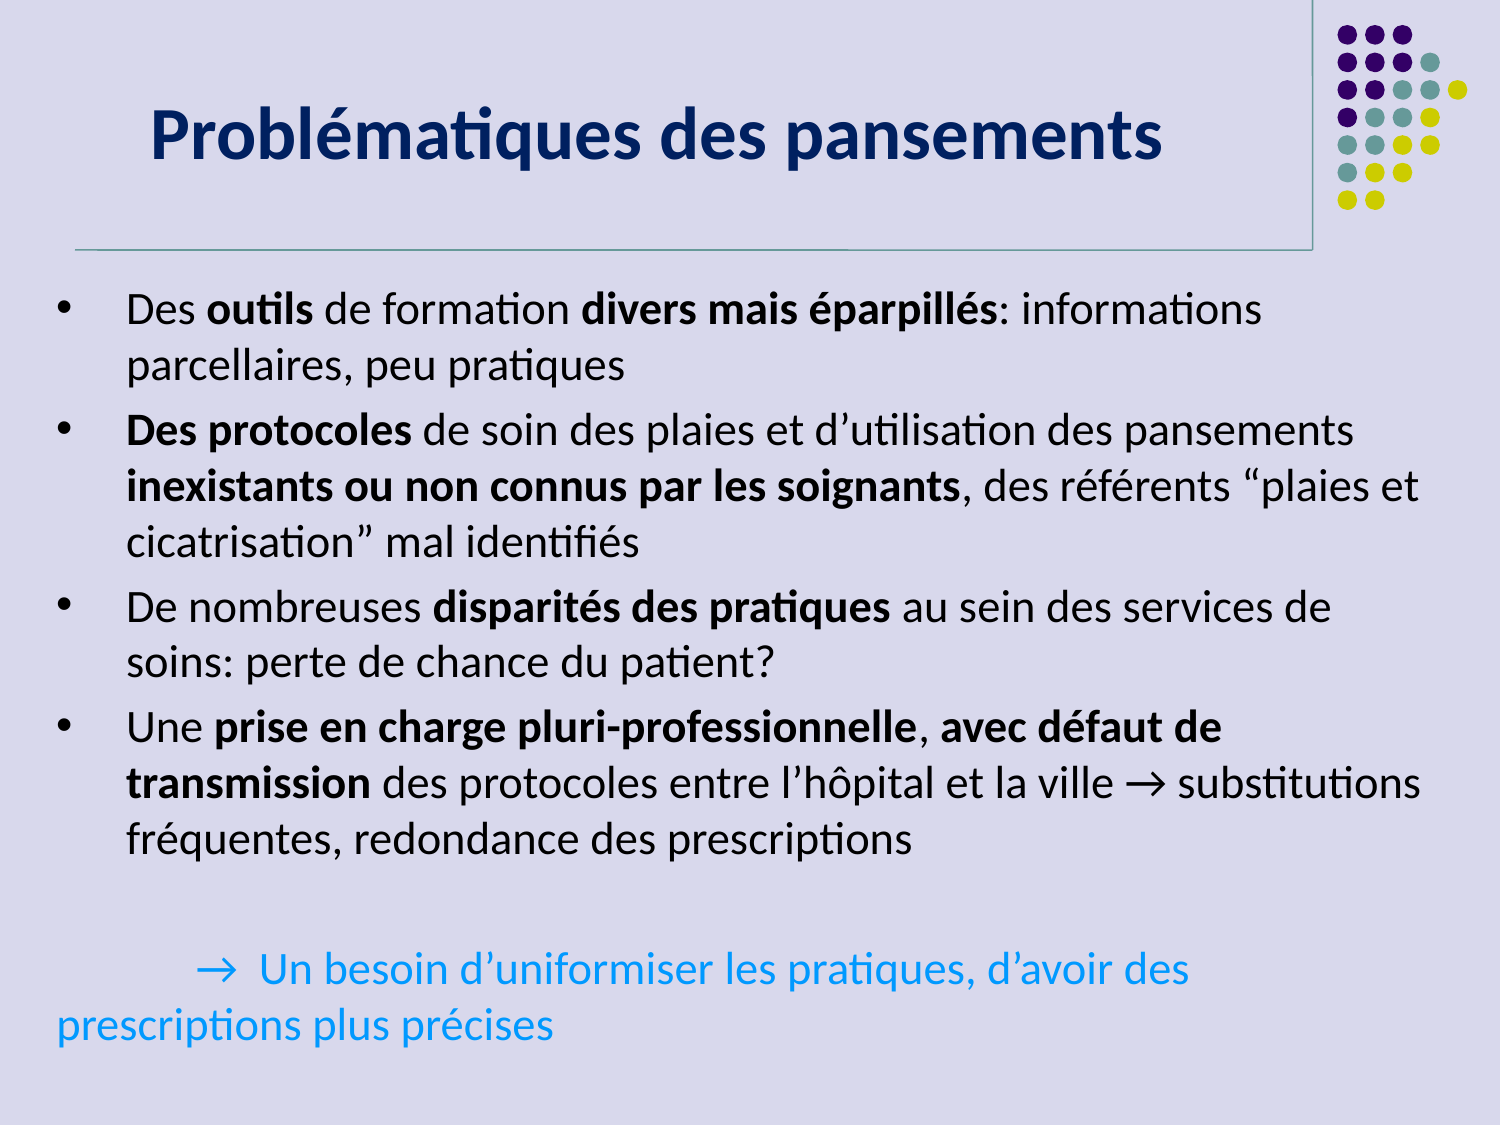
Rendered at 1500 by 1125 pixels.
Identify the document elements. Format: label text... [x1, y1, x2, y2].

title Problématiques des pansements [135, 54, 1188, 183]
text_box Des outils de formation divers mais éparpillés: informations parcellaires, peu pratiques Des protocoles de soin des plaies et d’utilisation des pansements inexistants ou non connus par les soignants, des référents “plaies et cicatrisation” mal identifiés De nombreuses disparités des pratiques au sein des services de soins: perte de chance du patient? Une prise en charge pluri-professionnelle, avec défaut de transmission des protocoles entre l’hôpital et la ville → substitutions fréquentes, redondance des prescriptions → Un besoin d’uniformiser les pratiques, d’avoir des prescriptions plus précises [41, 219, 1459, 1059]
